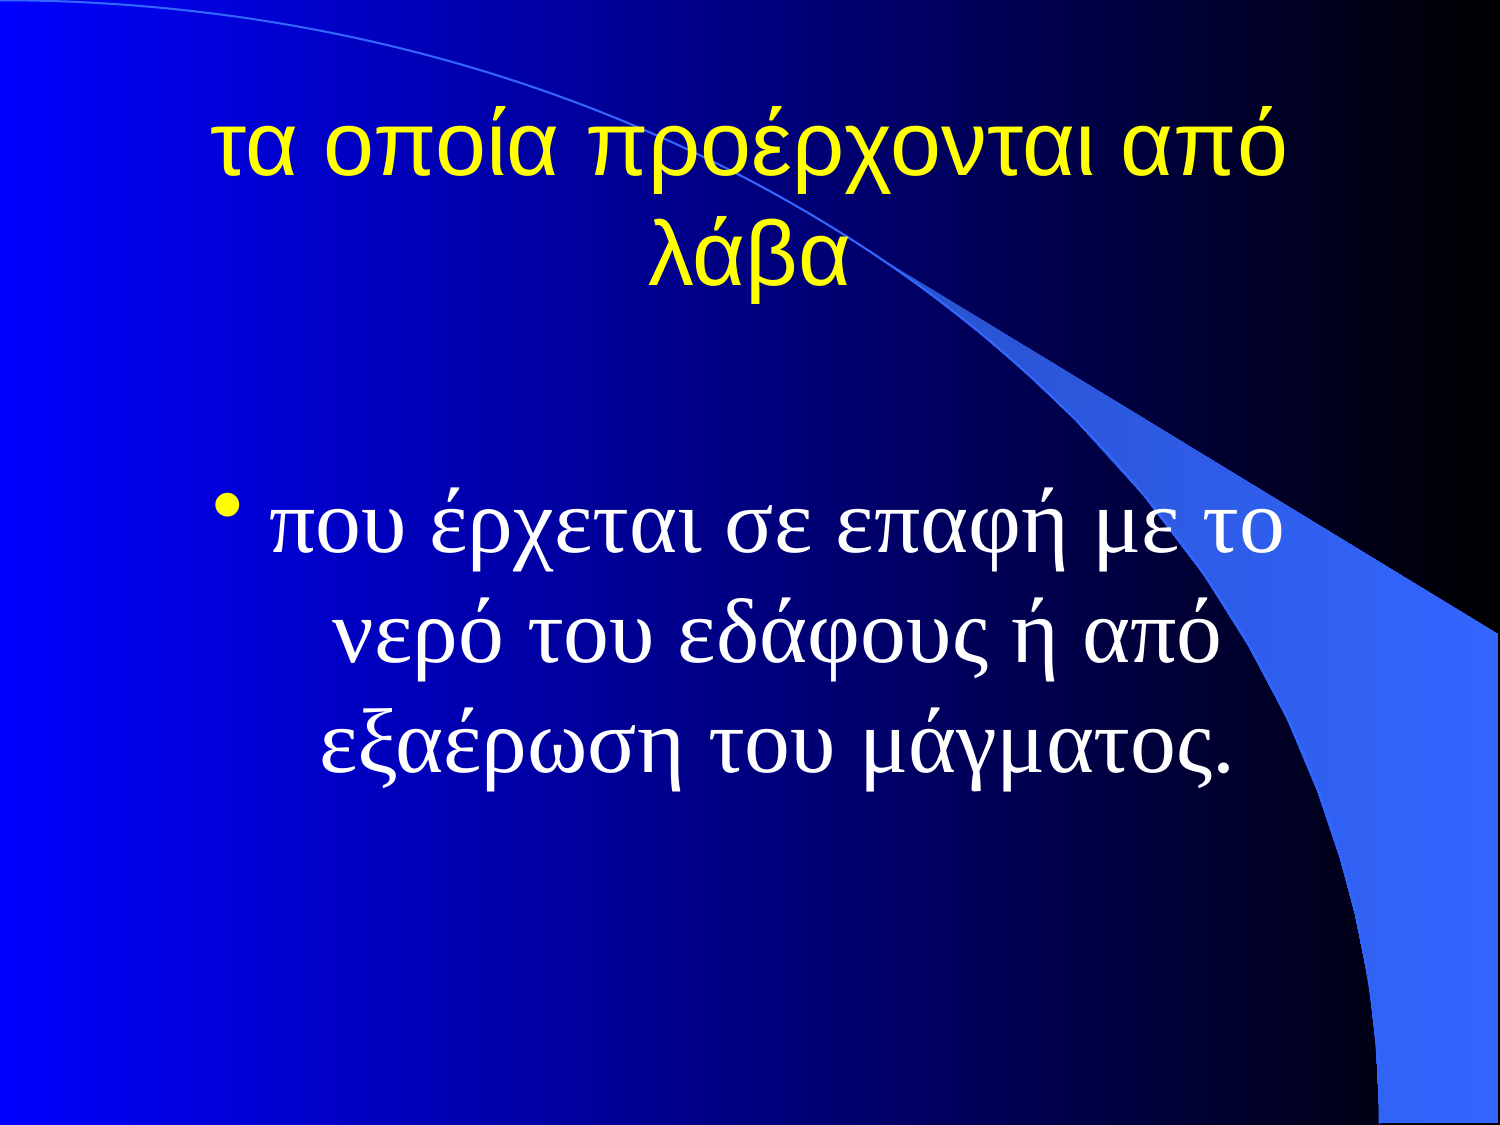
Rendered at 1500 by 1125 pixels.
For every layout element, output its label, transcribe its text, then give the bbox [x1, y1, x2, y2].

list που έρχεται σε επαφή με το νερό του εδάφους ή από εξαέρωση του μάγματος. [112, 324, 1388, 1000]
title τα οποία προέρχονται από λάβα [112, 99, 1388, 288]
